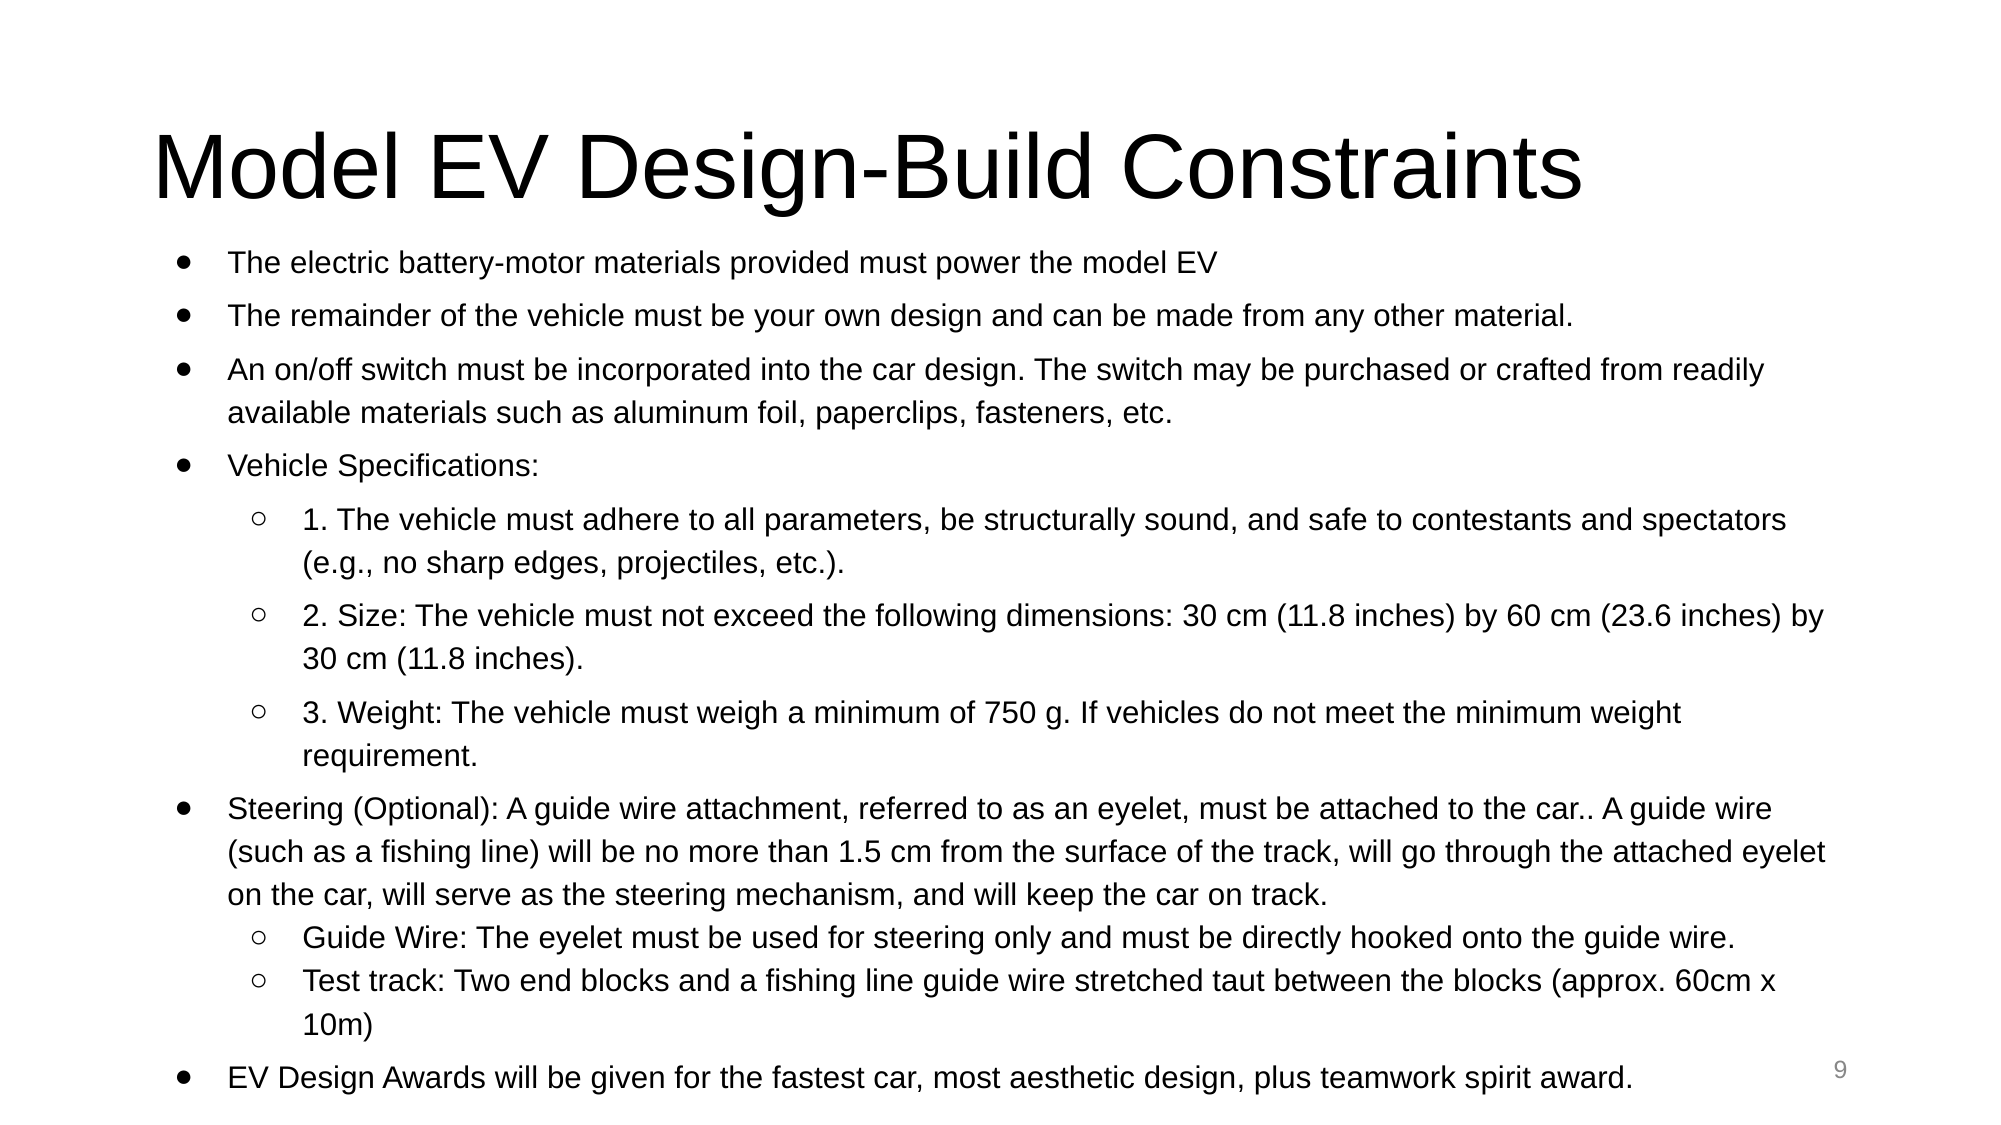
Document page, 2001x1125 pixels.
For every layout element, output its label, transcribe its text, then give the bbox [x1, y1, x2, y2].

title Model EV Design-Build Constraints [137, 59, 1863, 229]
slide_number 9 [1791, 1038, 1863, 1099]
list The electric battery-motor materials provided must power the model EV The remainder of the vehicle must be your own design and can be made from any other material. An on/off switch must be incorporated into the car design. The switch may be purchased or crafted from readily available materials such as aluminum foil, paperclips, fasteners, etc. Vehicle Specifications: 1. The vehicle must adhere to all parameters, be structurally sound, and safe to contestants and spectators (e.g., no sharp edges, projectiles, etc.). 2. Size: The vehicle must not exceed the following dimensions: 30 cm (11.8 inches) by 60 cm (23.6 inches) by 30 cm (11.8 inches). 3. Weight: The vehicle must weigh a minimum of 750 g. If vehicles do not meet the minimum weight requirement. Steering (Optional): A guide wire attachment, referred to as an eyelet, must be attached to the car.. A guide wire (such as a fishing line) will be no more than 1.5 cm from the surface of the track, will go through the attached eyelet on the car, will serve as the steering mechanism, and will keep the car on track. Guide Wire: The eyelet must be used for steering only and must be directly hooked onto the guide wire. Test track: Two end blocks and a fishing line guide wire stretched taut between the blocks (approx. 60cm x 10m) EV Design Awards will be given for the fastest car, most aesthetic design, plus teamwork spirit award. [137, 229, 1863, 1109]
